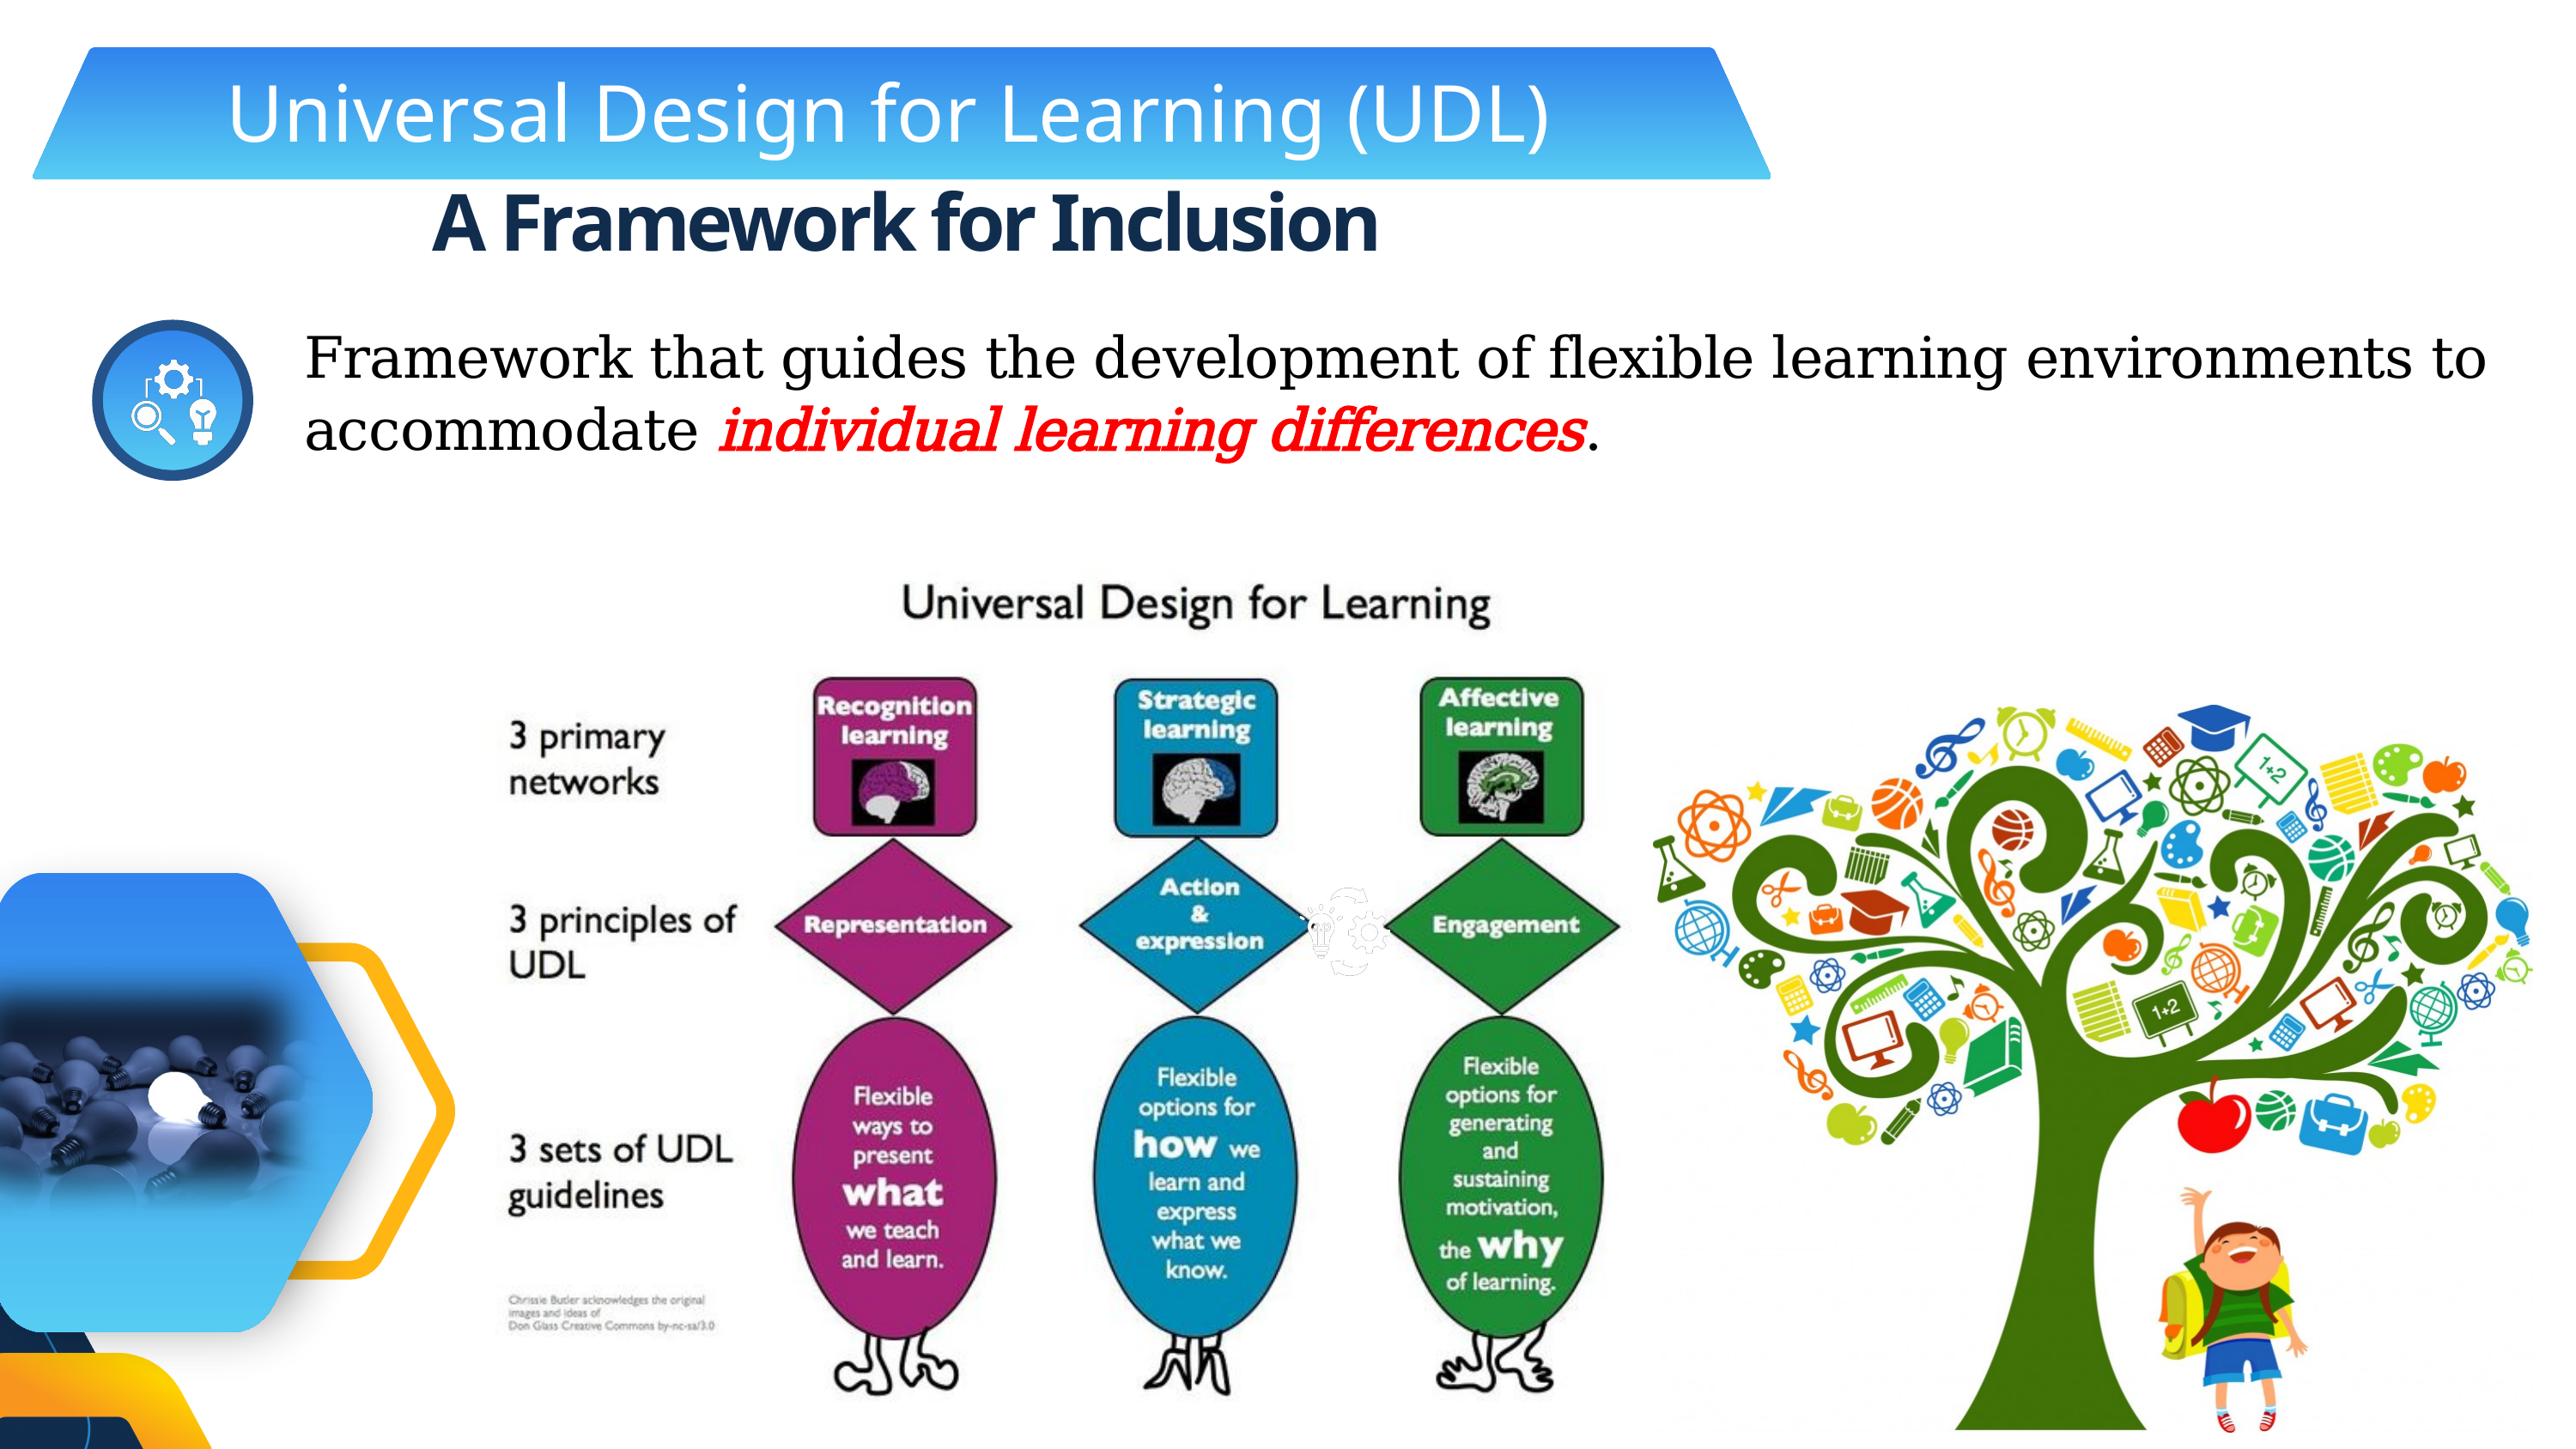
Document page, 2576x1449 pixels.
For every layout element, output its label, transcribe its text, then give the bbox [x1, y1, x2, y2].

text_box Framework that guides the development of flexible learning environments to accommodate individual learning differences. [304, 318, 2512, 462]
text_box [0, 46, 1919, 185]
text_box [0, 841, 451, 1449]
picture [0, 952, 331, 1225]
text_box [97, 324, 248, 476]
text_box A Framework for Inclusion [368, 195, 1447, 267]
picture [459, 516, 2534, 1433]
